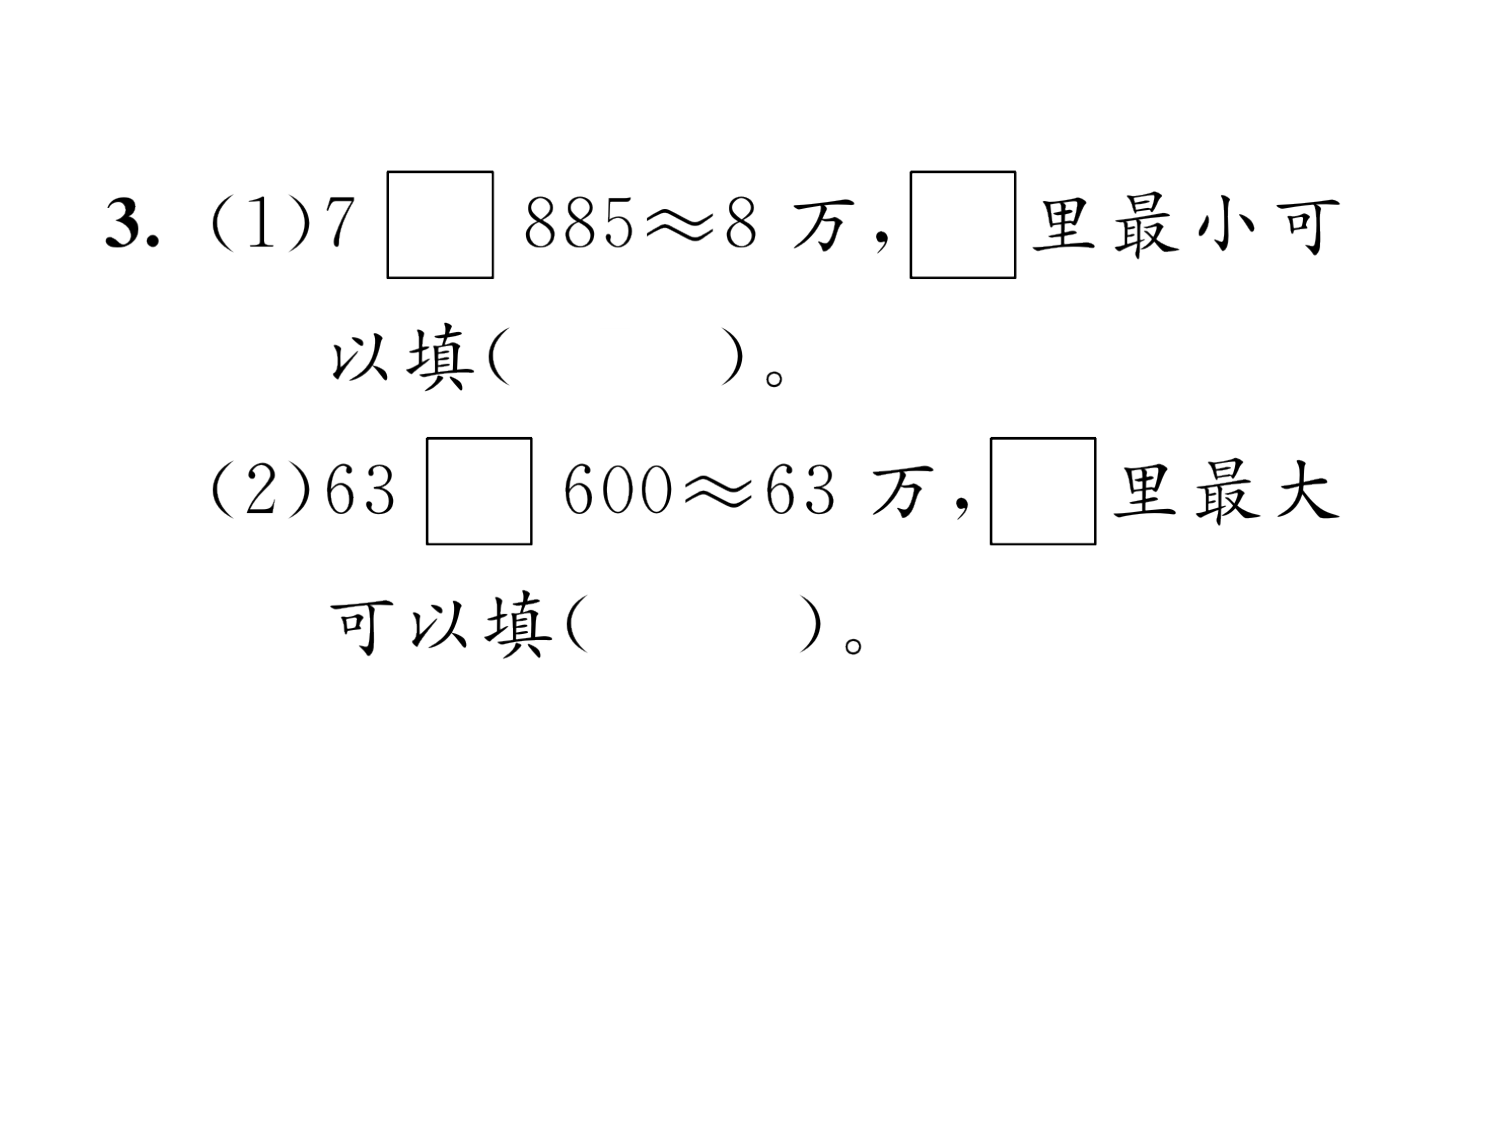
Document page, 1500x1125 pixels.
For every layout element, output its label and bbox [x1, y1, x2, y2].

picture [100, 148, 1500, 691]
